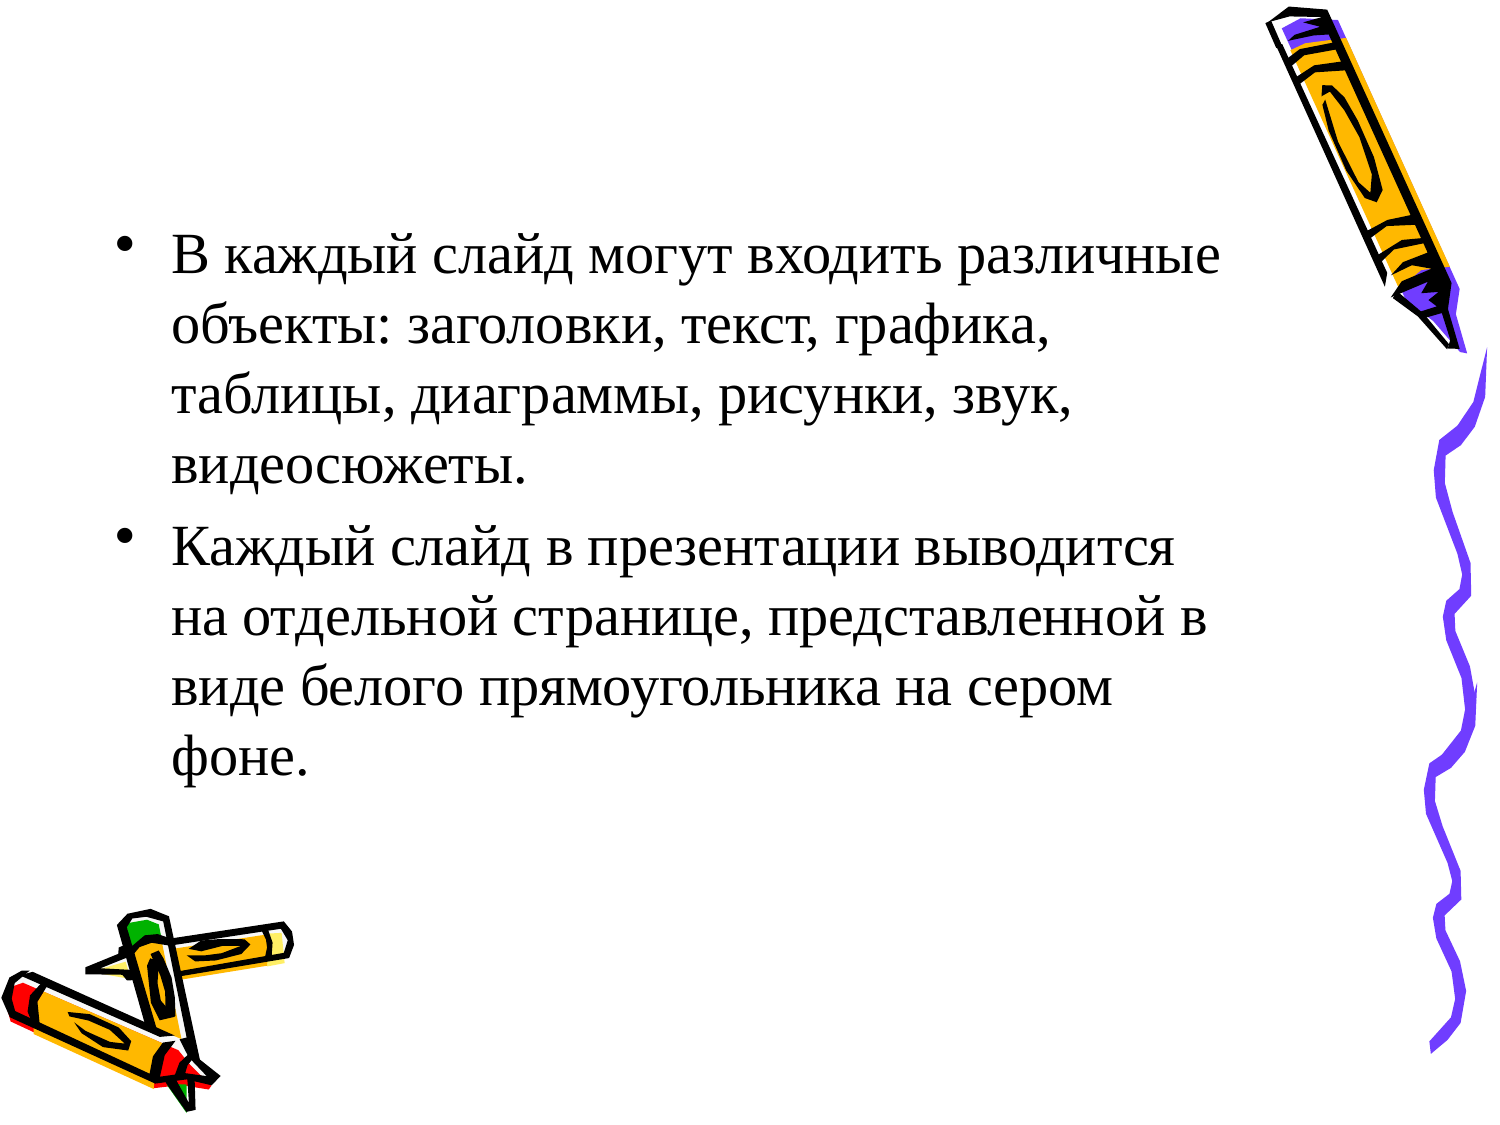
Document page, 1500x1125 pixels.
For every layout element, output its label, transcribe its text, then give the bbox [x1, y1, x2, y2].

list В каждый слайд могут входить различные объекты: заголовки, текст, графика, таблицы, диаграммы, рисунки, звук, видеосюжеты. Каждый слайд в презентации выводится на отдельной странице, представленной в виде белого прямоугольника на сером фоне. [100, 207, 1263, 901]
